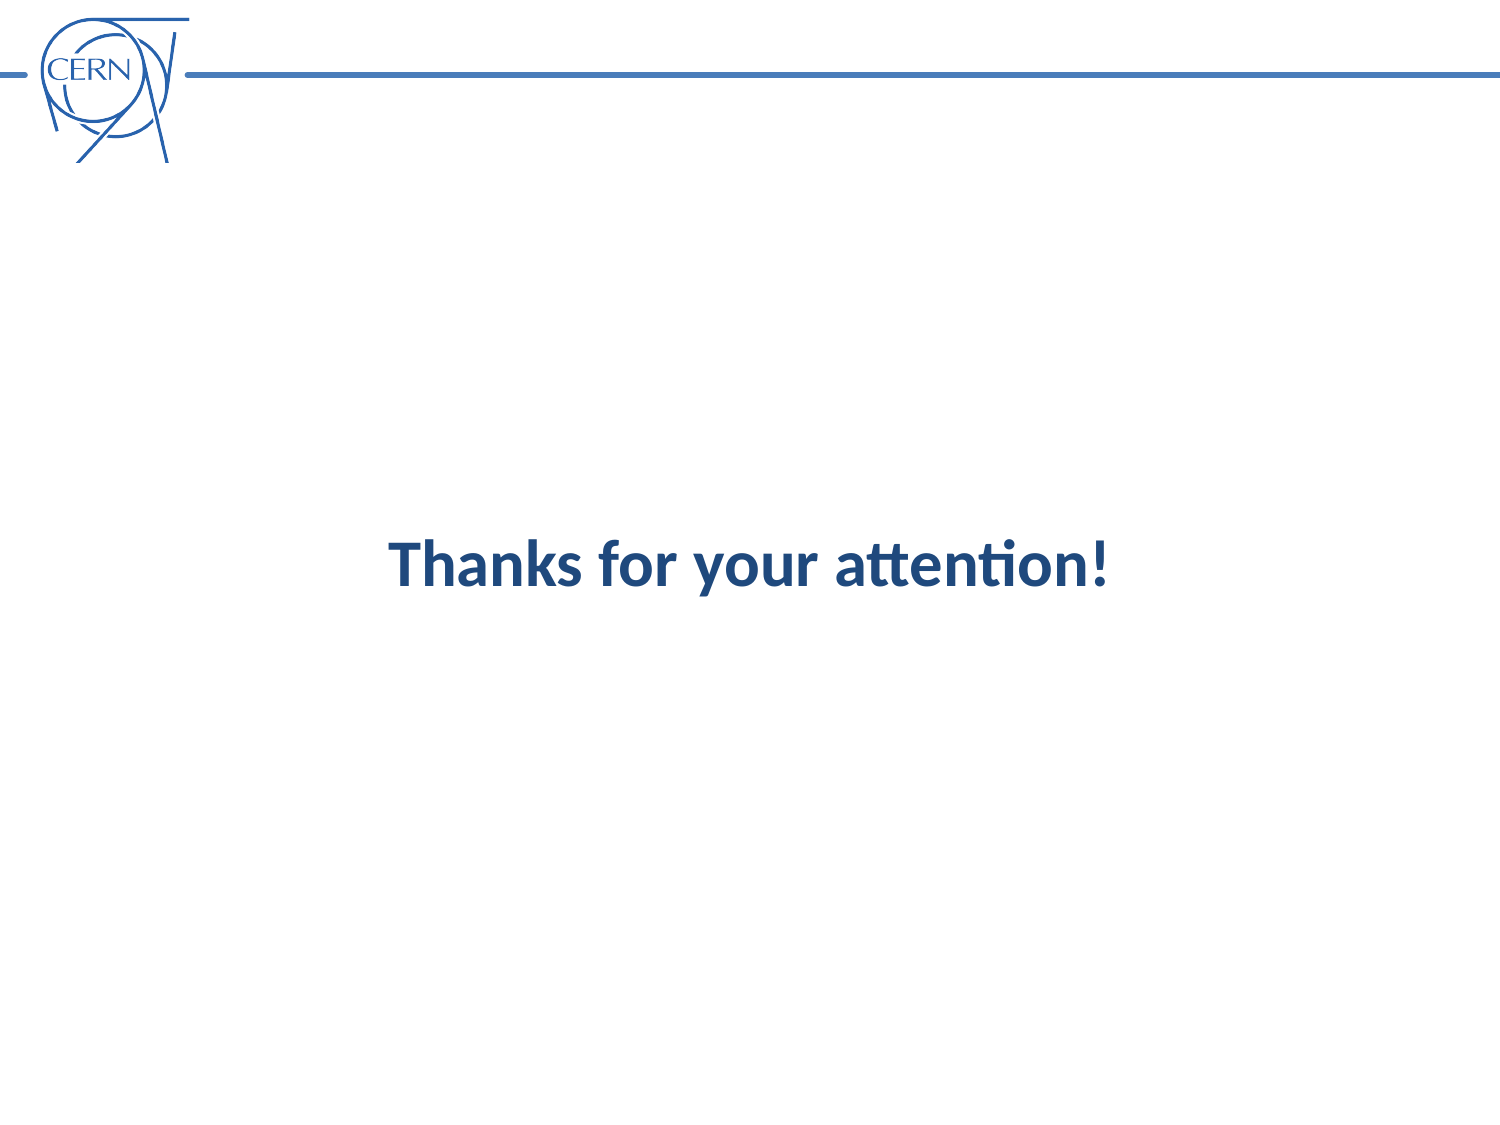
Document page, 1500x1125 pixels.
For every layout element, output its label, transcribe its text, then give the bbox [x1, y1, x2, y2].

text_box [0, 10, 1500, 163]
text_box Thanks for your attention! [0, 512, 1500, 608]
